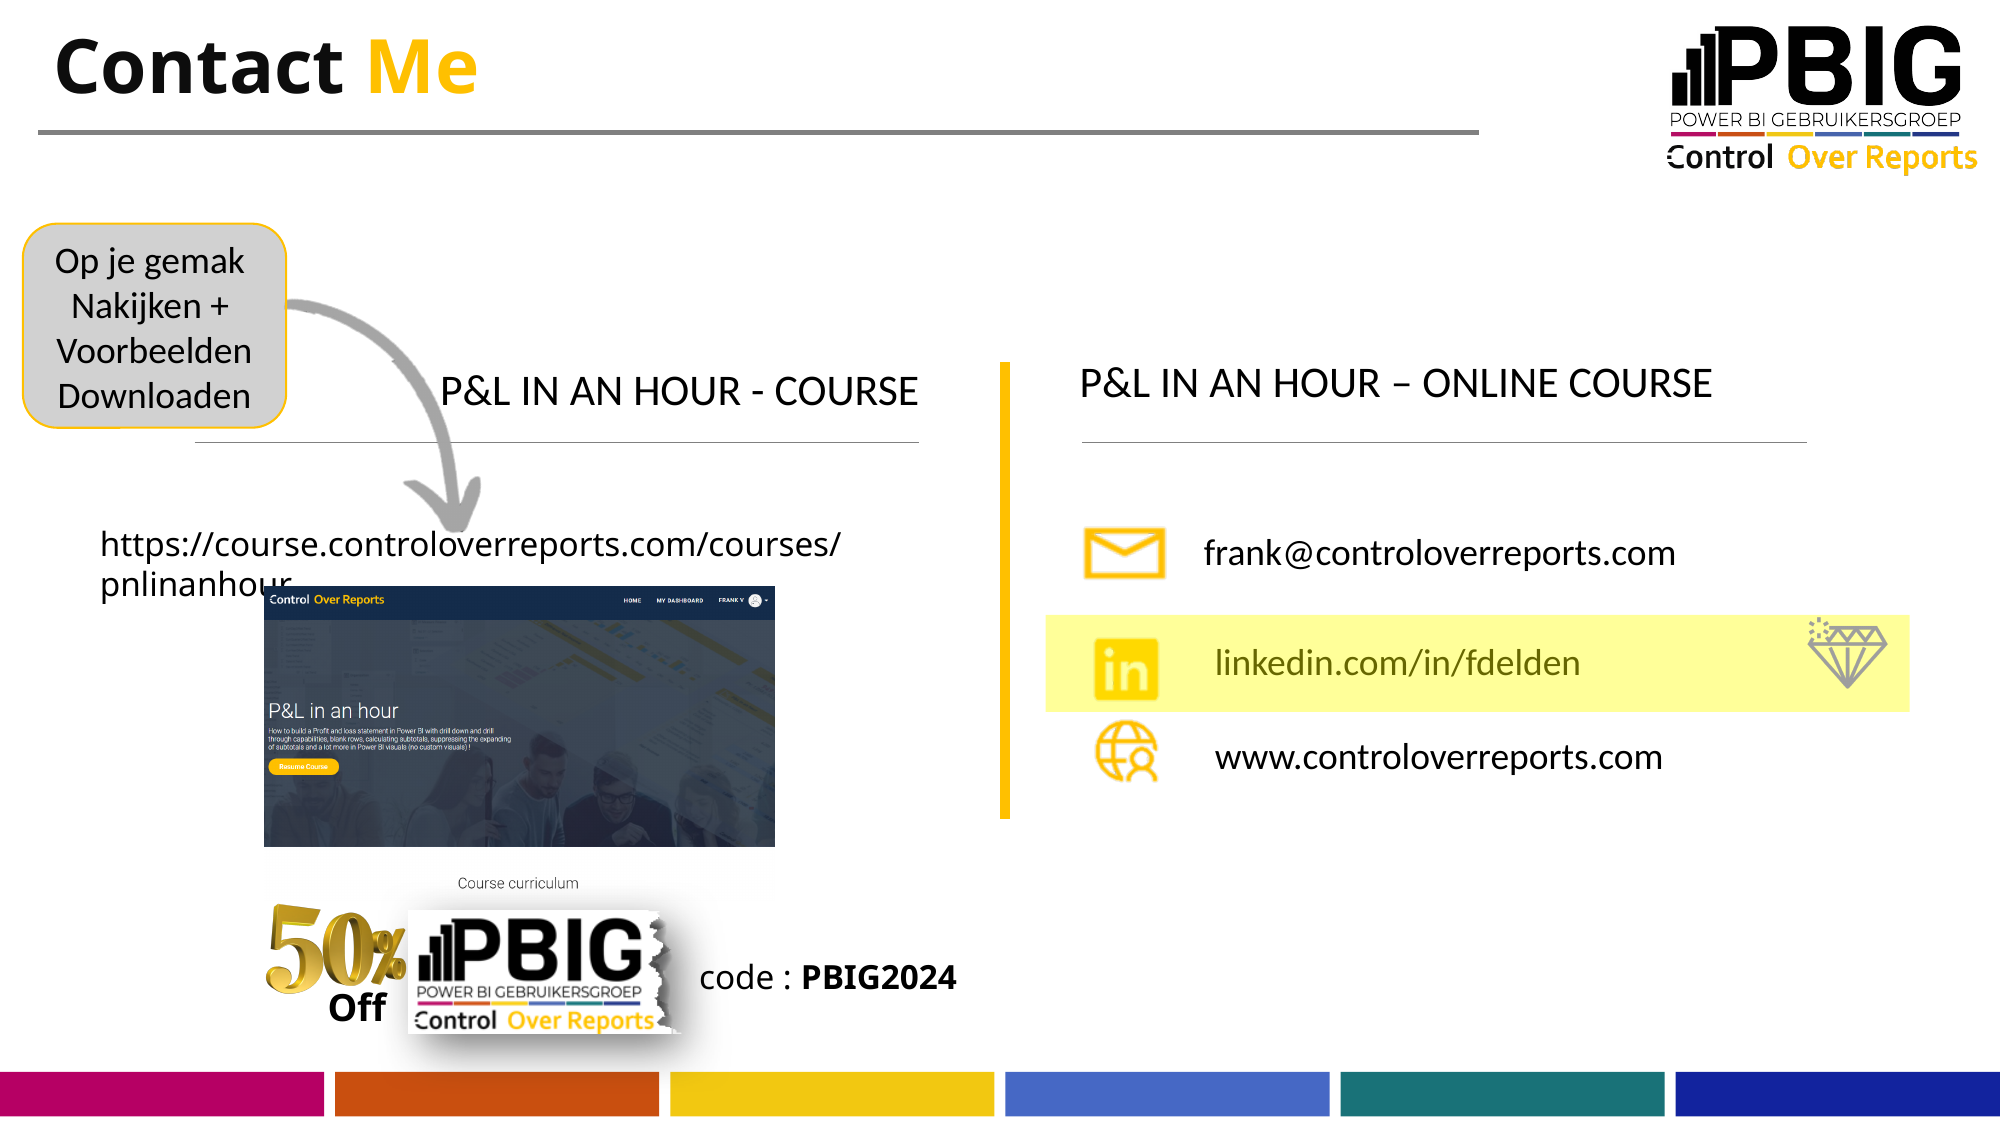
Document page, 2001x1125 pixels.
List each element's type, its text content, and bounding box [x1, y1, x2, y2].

text_box www.controloverreports.com [1200, 724, 1842, 785]
text_box frank@controloverreports.com [1189, 520, 1879, 581]
text_box P&L IN AN HOUR - COURSE [557, 360, 1168, 403]
text_box Off [312, 1030, 409, 1037]
text_box code : PBIG2024 [732, 949, 1106, 1004]
picture [238, 240, 557, 515]
text_box Op je gemak Nakijken + Voorbeelden Downloaden [22, 223, 287, 428]
picture [1791, 596, 1904, 708]
text_box P&L IN AN HOUR – ONLINE COURSE [1064, 352, 1750, 395]
picture [1076, 619, 1177, 801]
text_box [1045, 614, 1910, 712]
text_box https://course.controloverreports.com/courses/pnlinanhour [85, 515, 995, 611]
text_box Contact Me [38, 11, 1193, 116]
picture [1658, 10, 1992, 184]
picture [1061, 489, 1189, 618]
picture [258, 585, 775, 1034]
